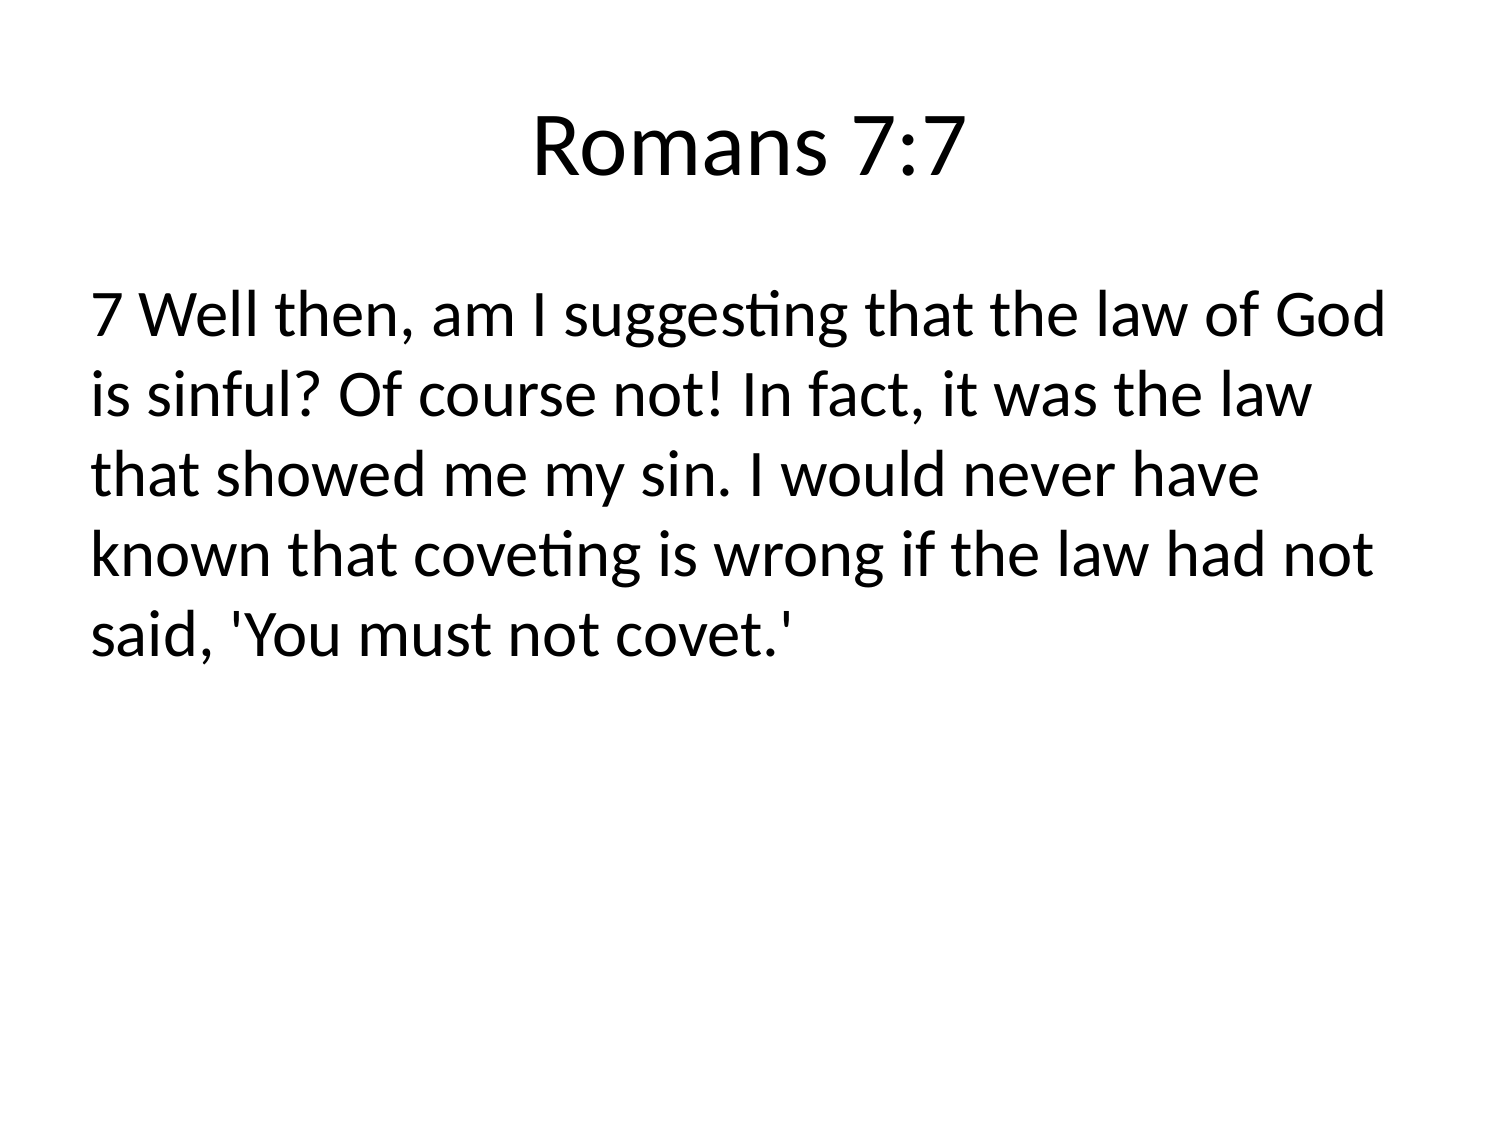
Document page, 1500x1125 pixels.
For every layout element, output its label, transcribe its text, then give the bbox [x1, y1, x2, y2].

title Romans 7:7 [75, 45, 1425, 233]
list 7 Well then, am I suggesting that the law of God is sinful? Of course not! In fact, it was the law that showed me my sin. I would never have known that coveting is wrong if the law had not said, 'You must not covet.' [75, 262, 1425, 1005]
